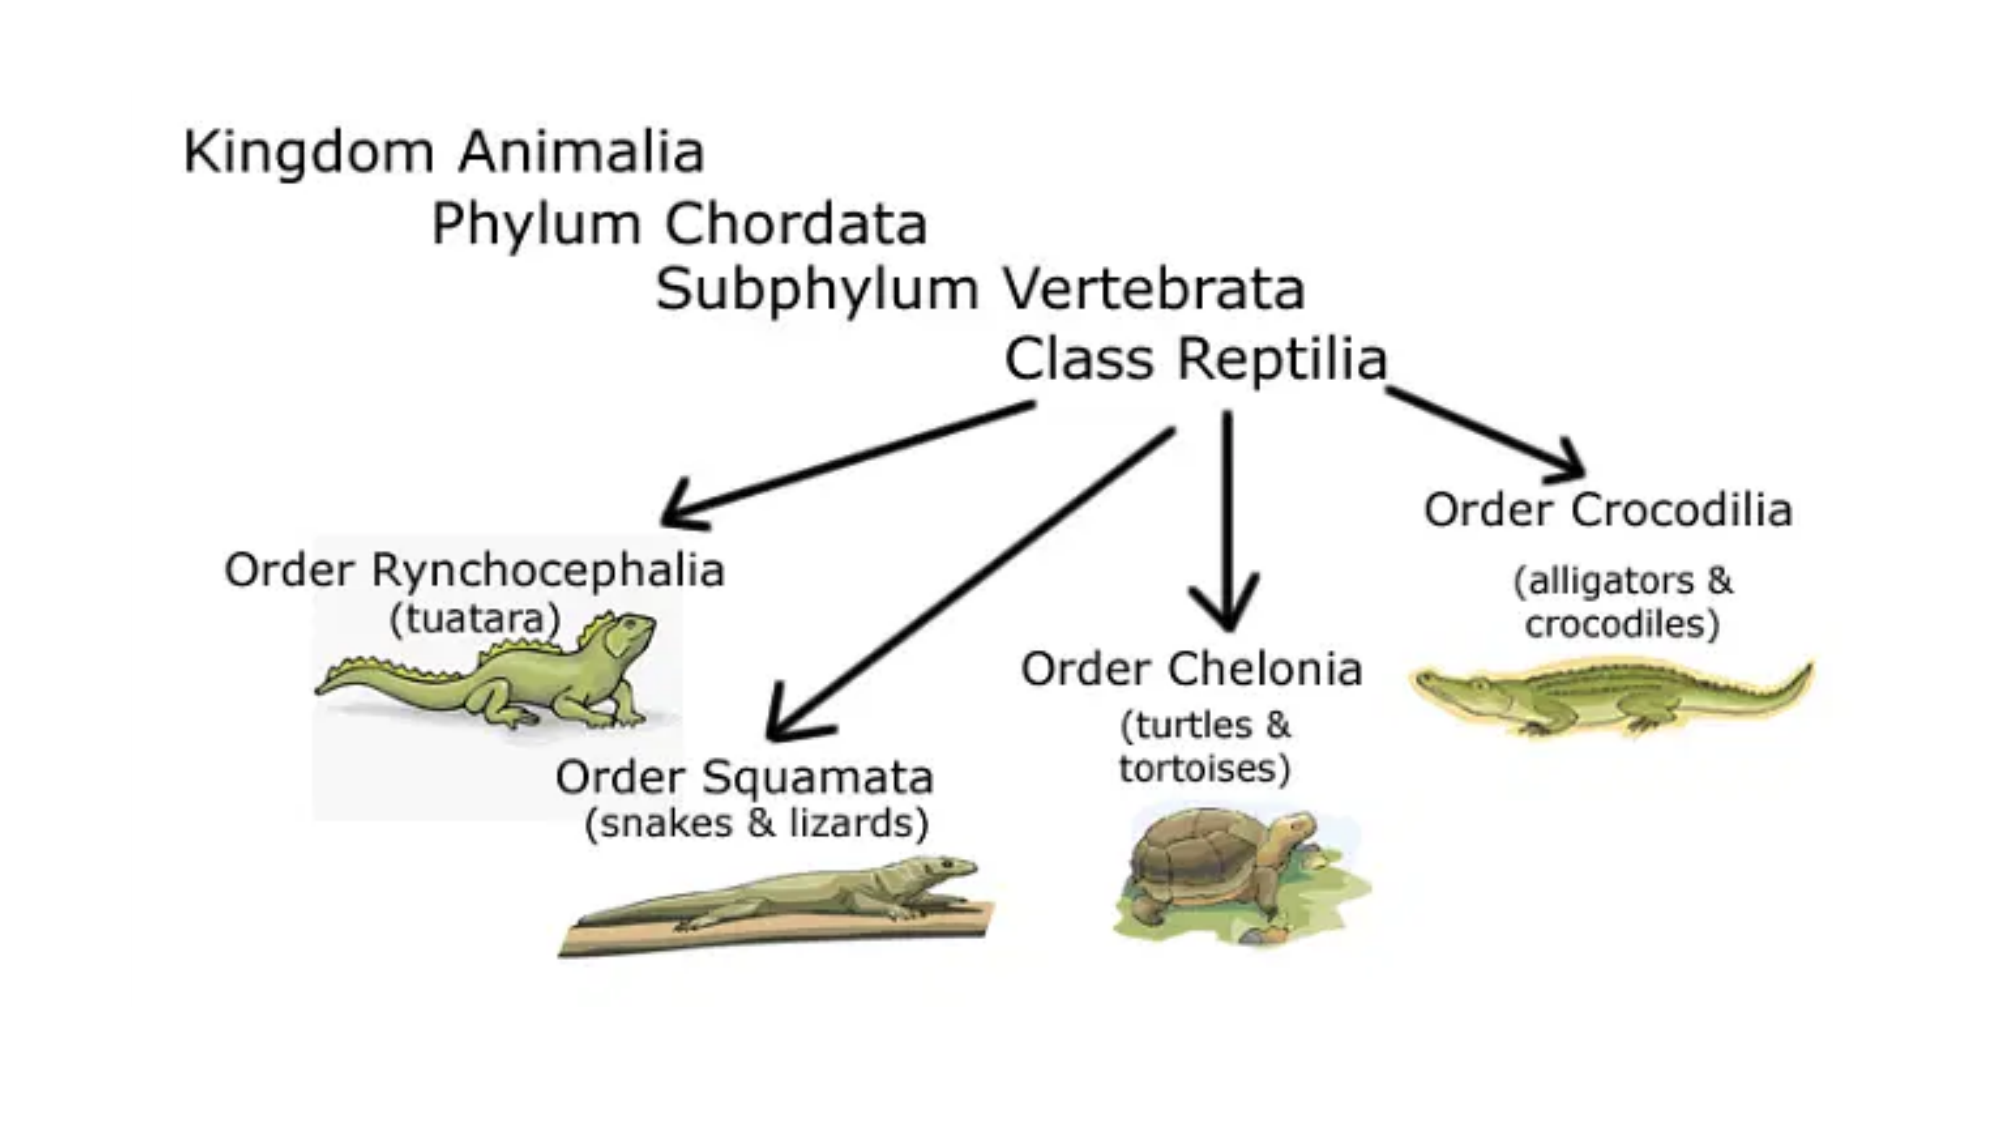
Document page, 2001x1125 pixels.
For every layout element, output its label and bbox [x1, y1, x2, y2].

list [130, 90, 1887, 1007]
